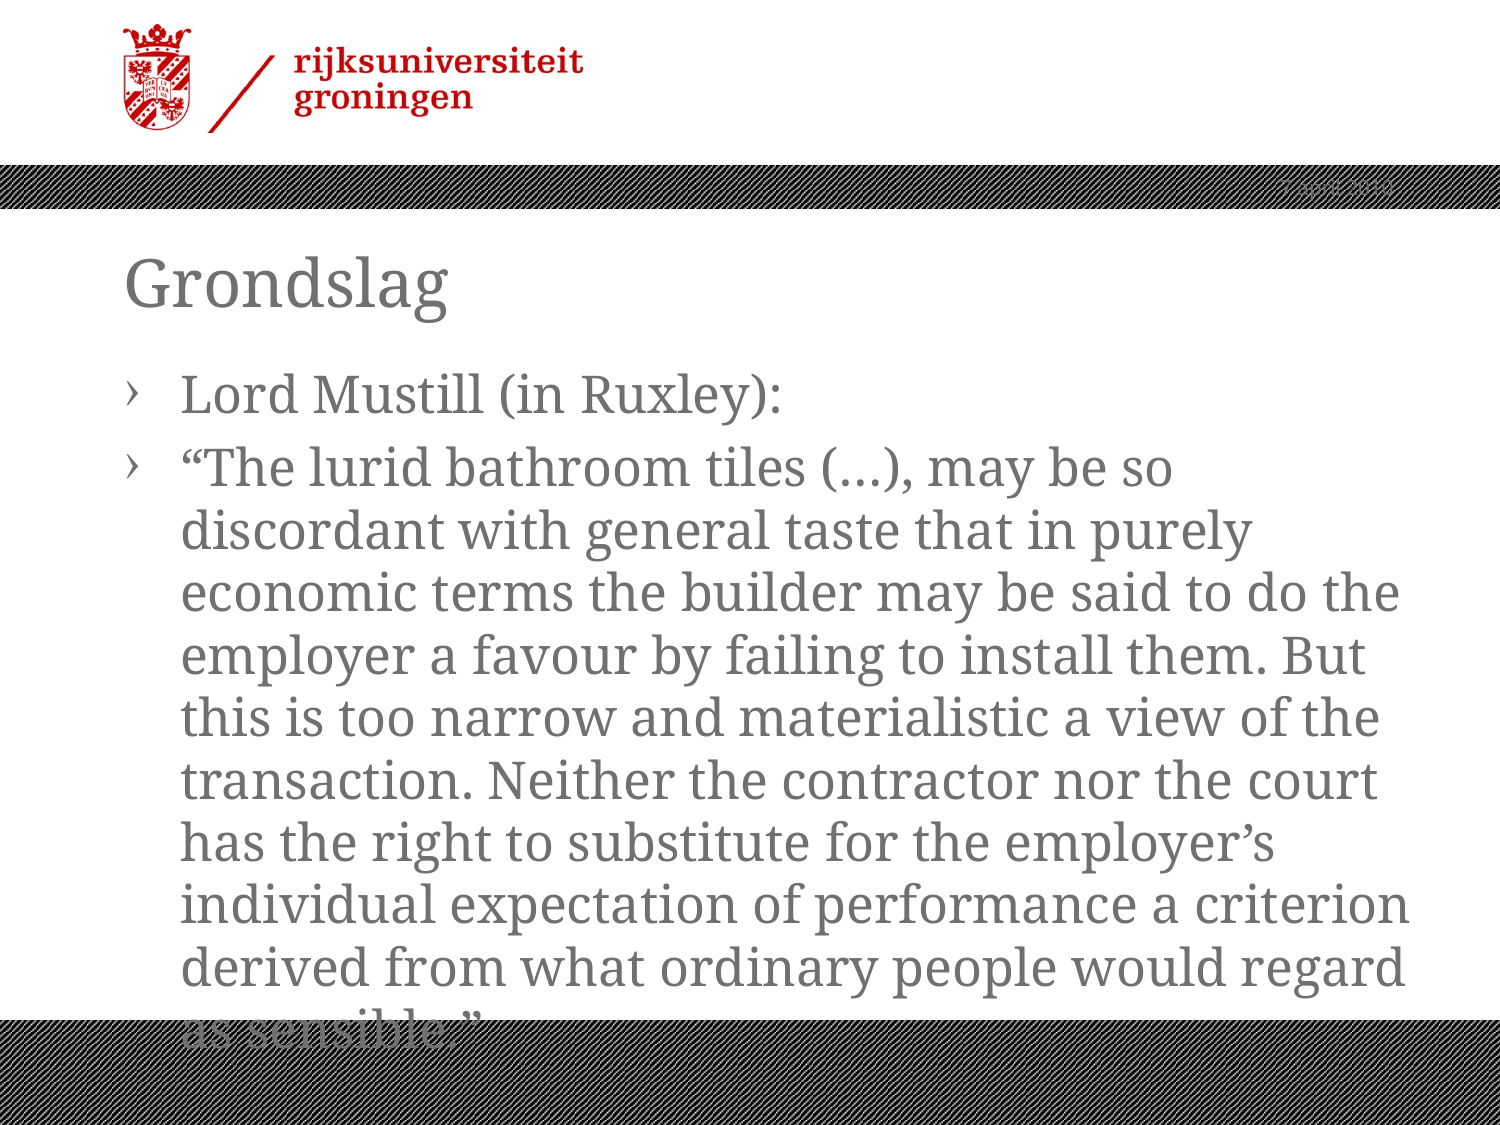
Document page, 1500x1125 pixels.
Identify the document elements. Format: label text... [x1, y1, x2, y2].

picture [123, 24, 583, 133]
list Lord Mustill (in Ruxley): “The lurid bathroom tiles (…), may be so discordant with general taste that in purely economic terms the builder may be said to do the employer a favour by failing to install them. But this is too narrow and materialistic a view of the transaction. Neither the contractor nor the court has the right to substitute for the employer’s individual expectation of performance a criterion derived from what ordinary people would regard as sensible.” [123, 361, 1426, 1000]
picture [0, 165, 1080, 209]
title Grondslag [123, 240, 1426, 349]
picture [0, 1020, 1500, 1125]
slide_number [1080, 165, 1394, 209]
picture [1394, 165, 1500, 209]
